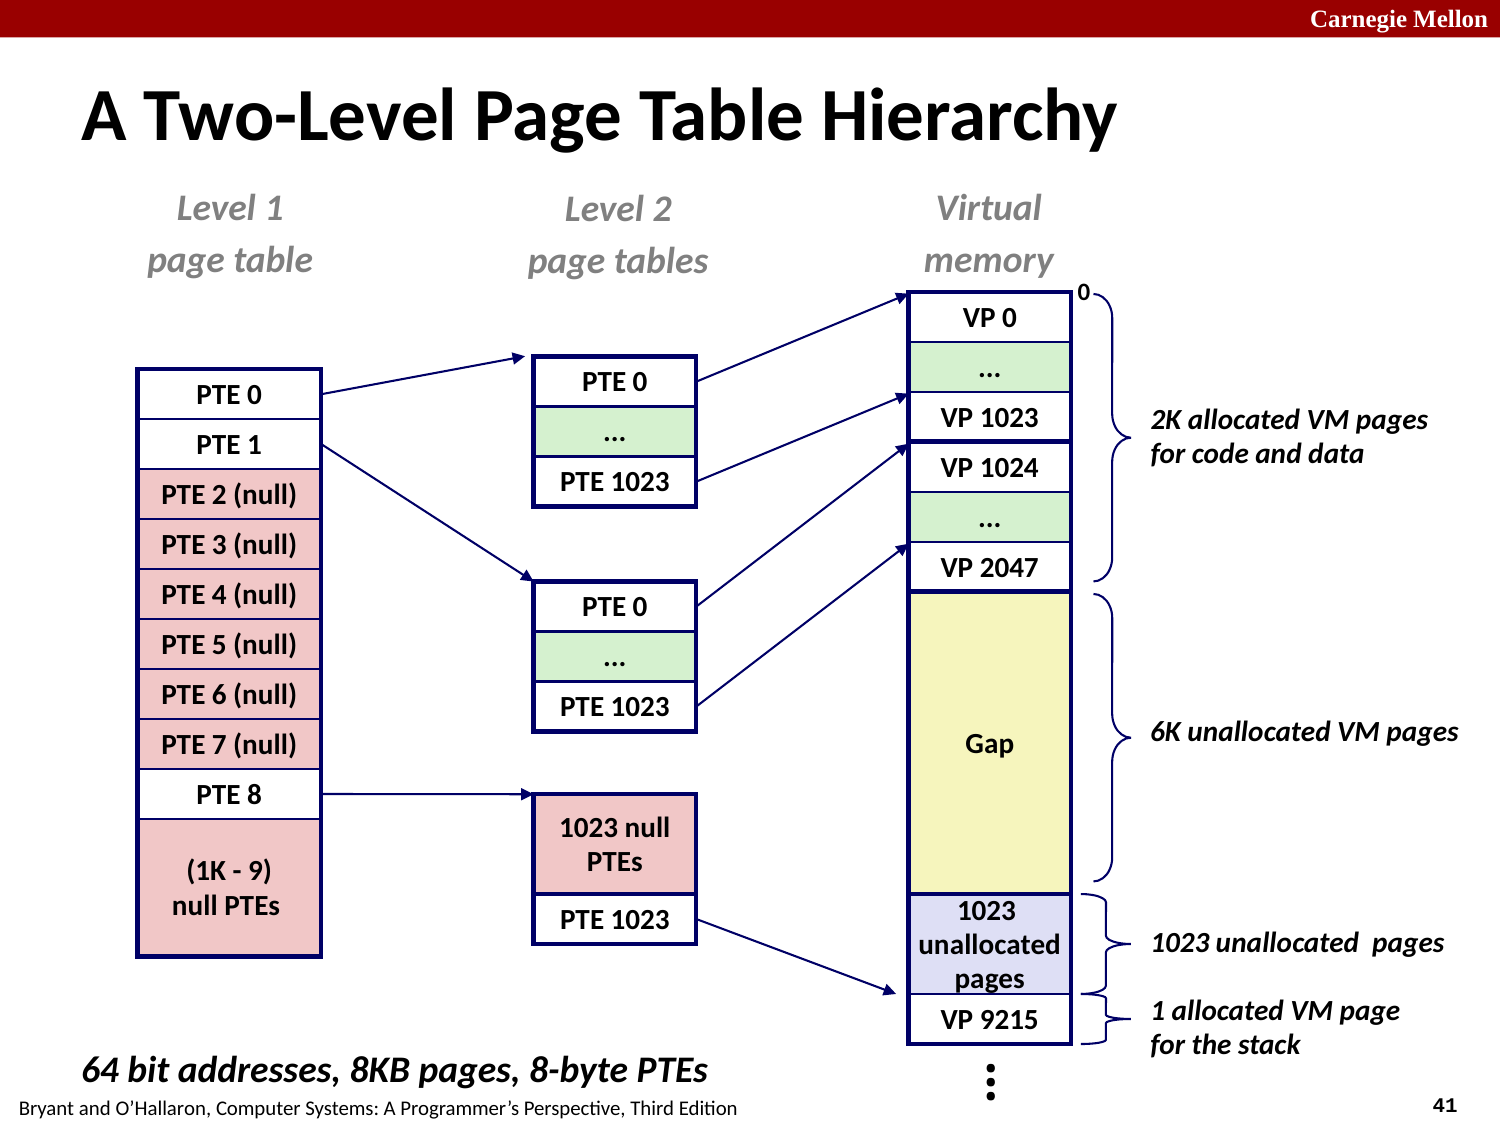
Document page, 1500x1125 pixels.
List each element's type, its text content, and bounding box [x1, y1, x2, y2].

text_box [696, 918, 897, 996]
text_box [908, 441, 1072, 591]
text_box [1093, 293, 1131, 582]
text_box Level 2 page tables [513, 182, 724, 289]
title A Two-Level Page Table Hierarchy [66, 46, 1426, 176]
text_box [533, 581, 697, 732]
text_box [696, 543, 909, 707]
text_box [908, 291, 1072, 441]
text_box 1 allocated VM page for the stack [1135, 984, 1416, 1069]
text_box [908, 893, 1072, 1044]
text_box [322, 788, 534, 801]
text_box [1093, 593, 1131, 882]
text_box Level 1 page table [132, 181, 329, 288]
text_box ... [961, 1054, 1045, 1109]
text_box [1080, 994, 1131, 1045]
text_box Gap [908, 591, 1072, 893]
text_box [696, 292, 909, 382]
text_box 1023 unallocated pages [1135, 916, 1460, 967]
text_box [533, 793, 697, 944]
text_box [137, 368, 322, 957]
text_box [322, 352, 526, 395]
text_box [696, 443, 909, 607]
text_box 0 [1062, 269, 1105, 315]
text_box [696, 392, 909, 482]
text_box [1080, 894, 1131, 994]
text_box [322, 444, 534, 582]
text_box 64 bit addresses, 8KB pages, 8-byte PTEs [66, 1037, 724, 1098]
text_box 6K unallocated VM pages [1135, 706, 1474, 757]
text_box 2K allocated VM pages for code and data [1135, 394, 1444, 479]
text_box Virtual memory [908, 181, 1069, 288]
text_box [533, 356, 697, 507]
